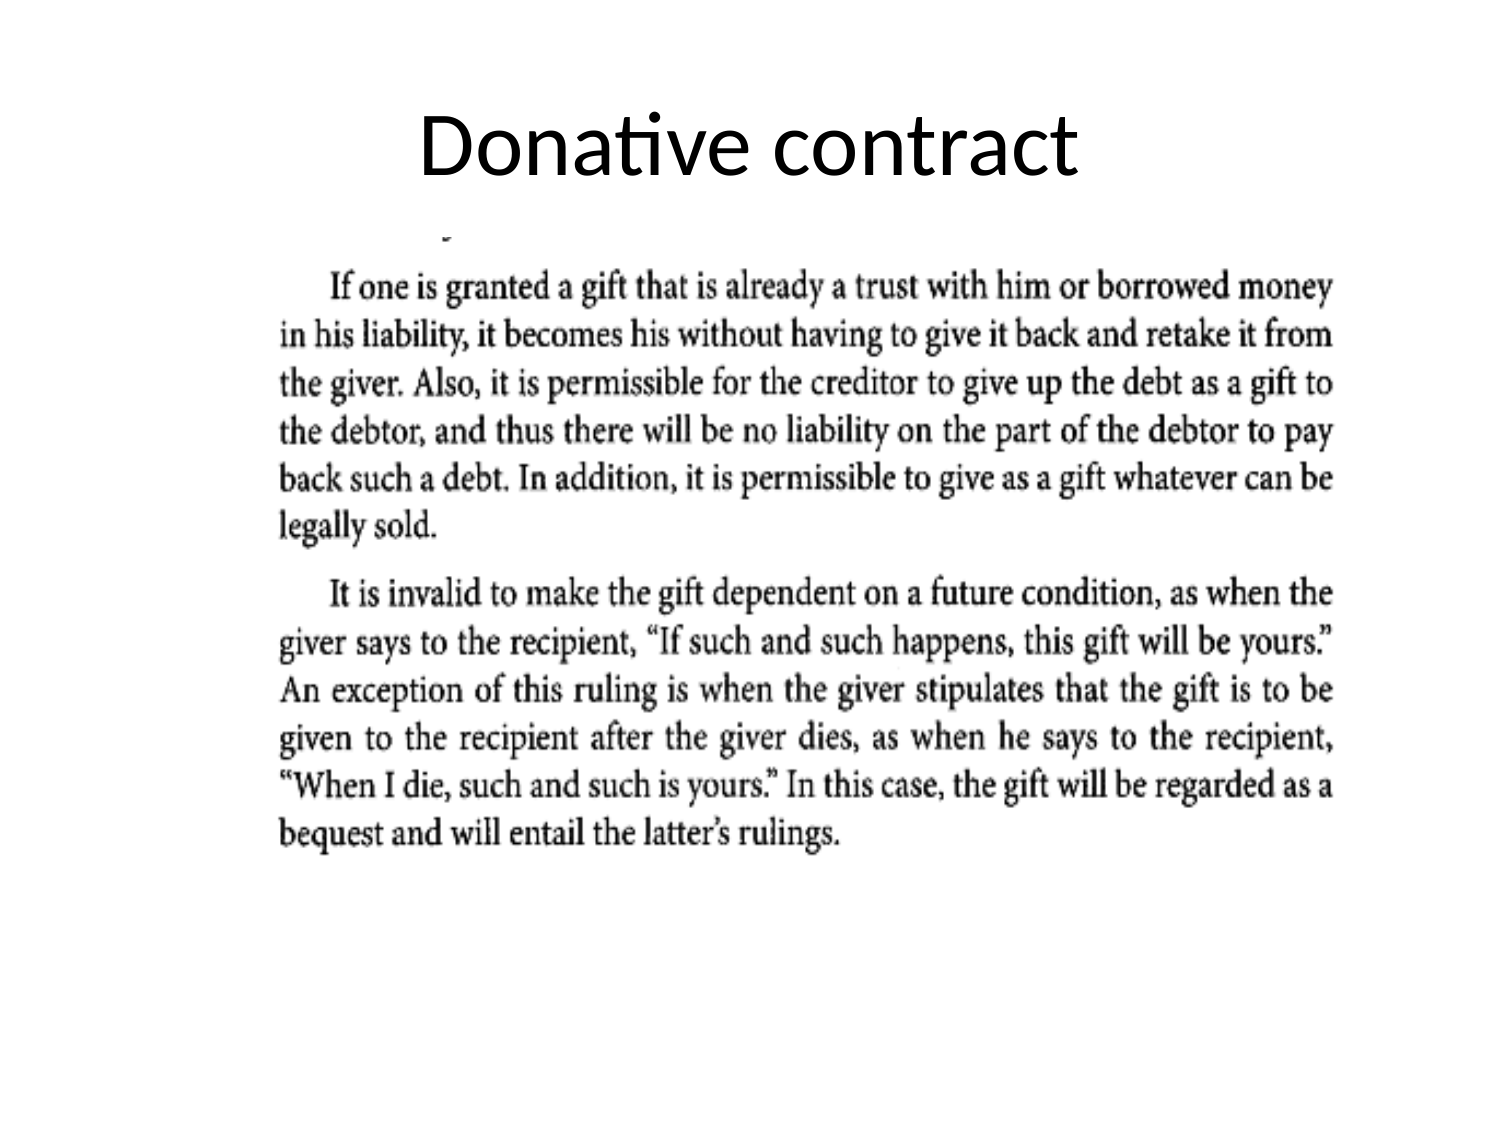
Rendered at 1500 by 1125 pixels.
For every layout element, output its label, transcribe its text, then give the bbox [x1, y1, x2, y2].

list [149, 237, 1388, 869]
title Donative contract [75, 45, 1425, 233]
